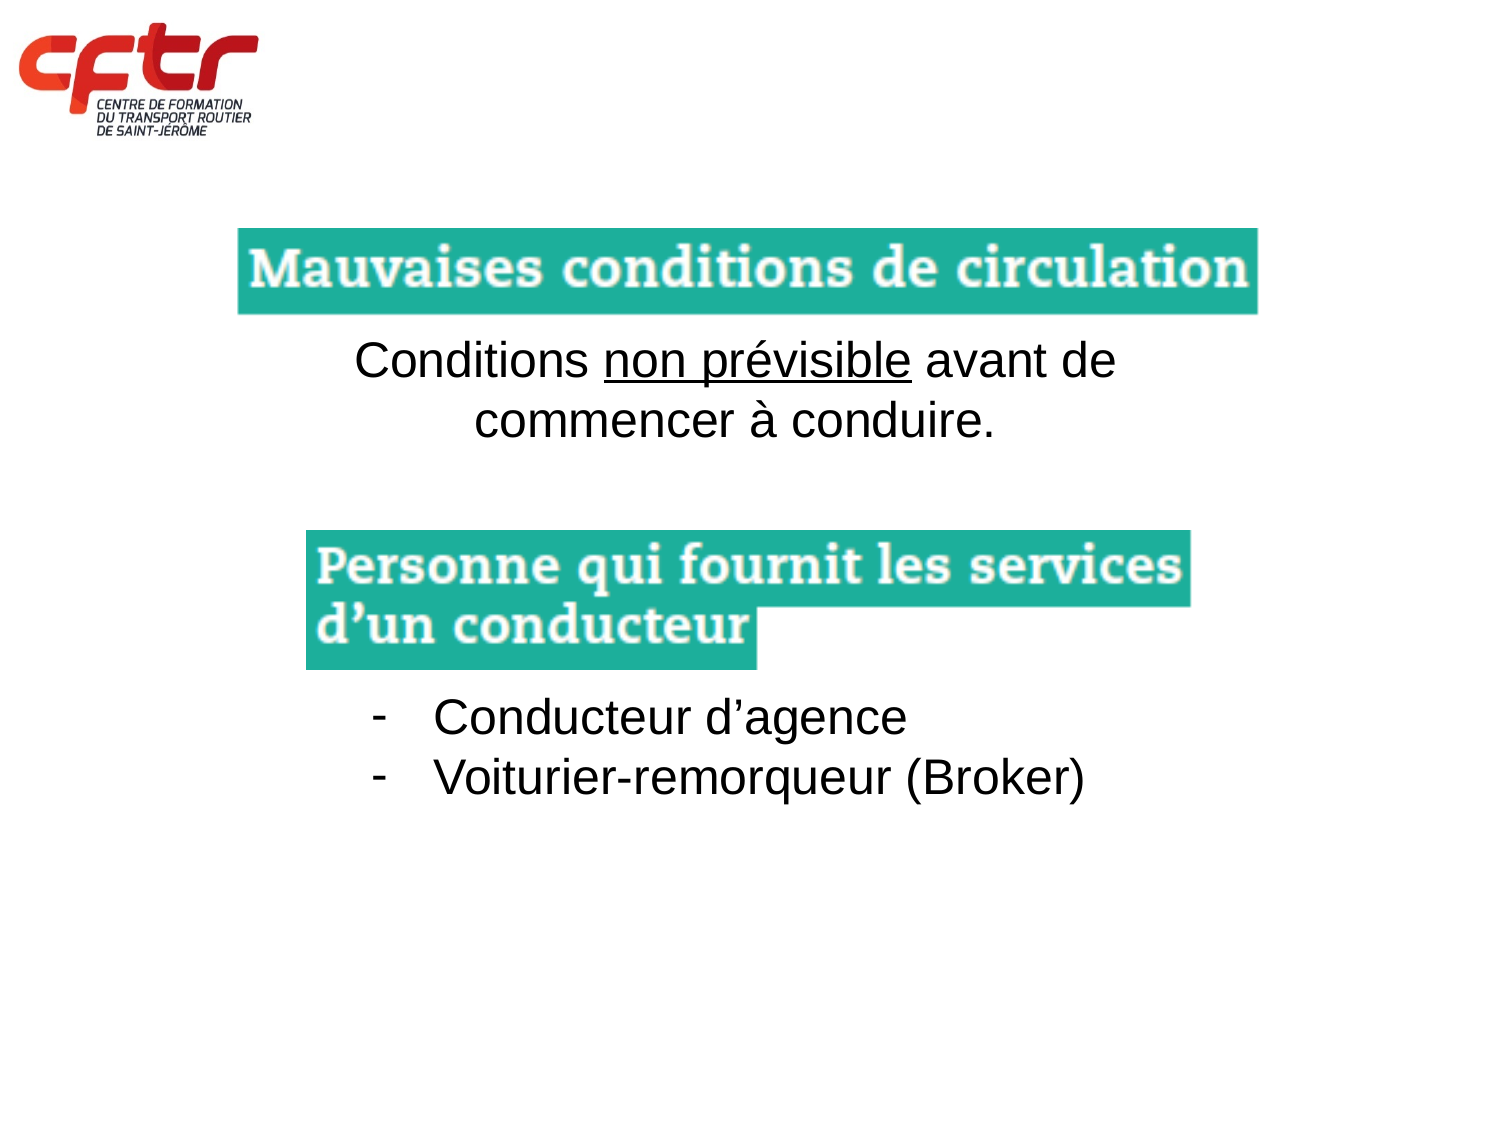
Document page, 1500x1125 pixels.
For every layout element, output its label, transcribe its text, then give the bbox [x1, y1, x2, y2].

text_box Conditions non prévisible avant de commencer à conduire. [258, 325, 1214, 452]
text_box Conducteur d’agence Voiturier-remorqueur (Broker) [343, 677, 1157, 809]
picture [236, 228, 1264, 319]
picture [2, 9, 276, 150]
picture [305, 530, 1194, 670]
